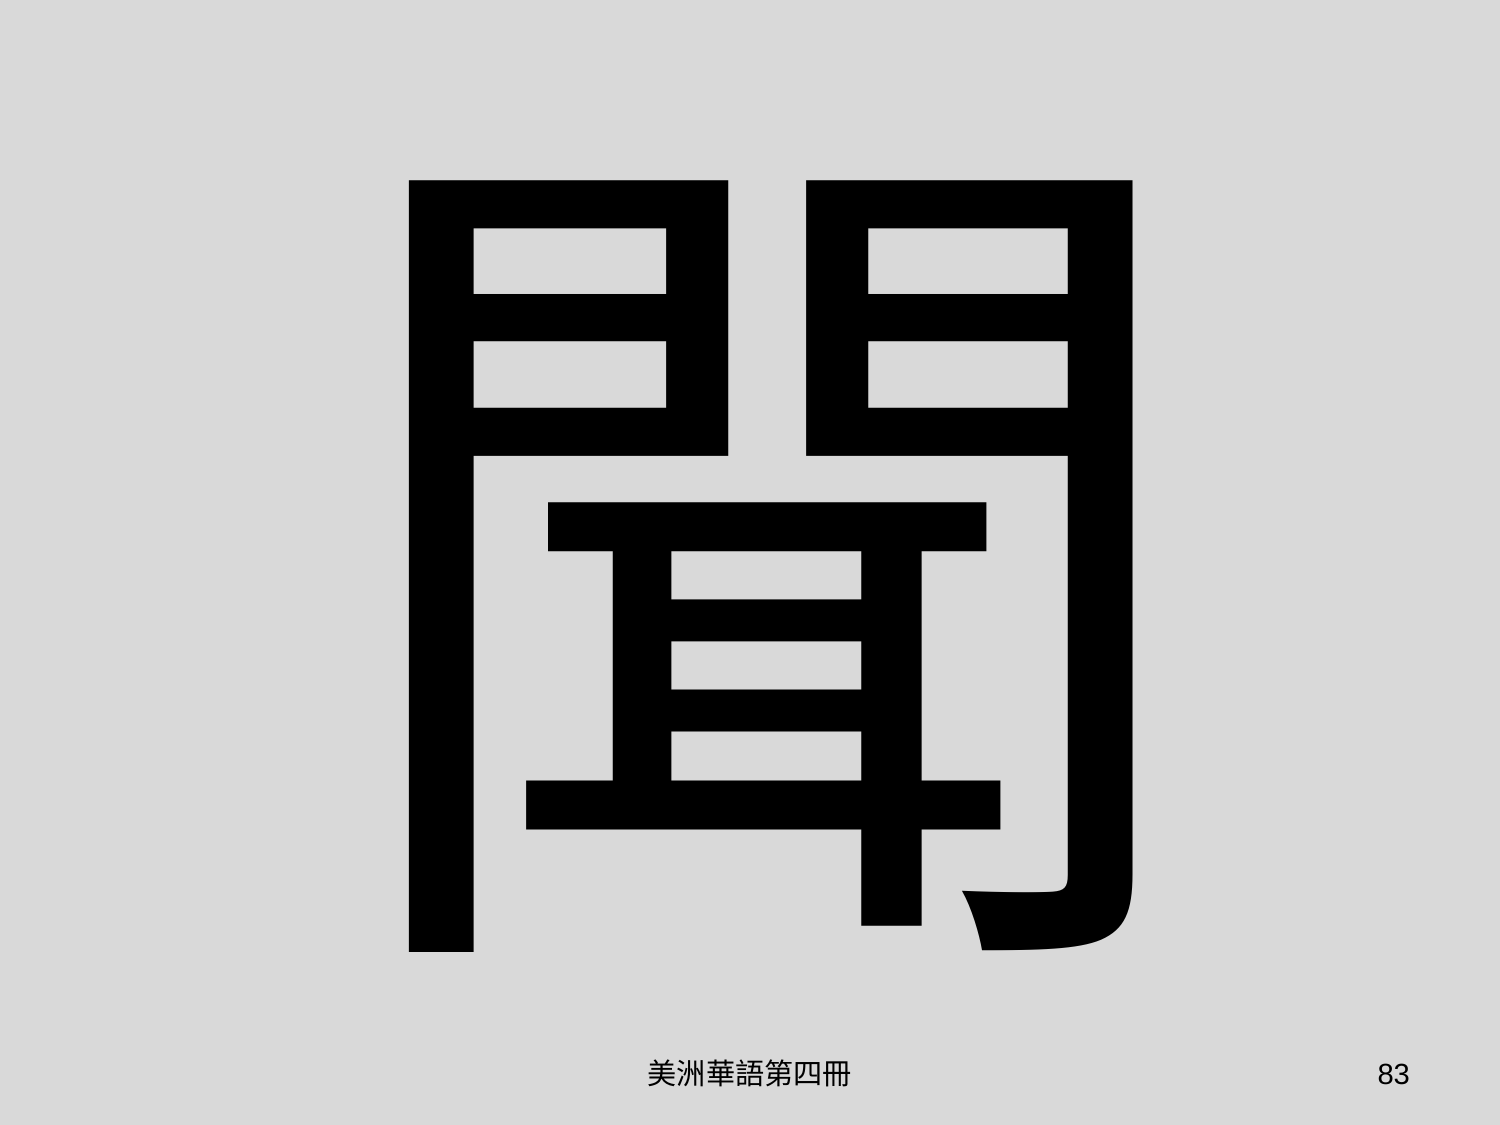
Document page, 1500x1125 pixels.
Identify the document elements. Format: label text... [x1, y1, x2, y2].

slide_number 83 [1074, 1042, 1425, 1103]
footer 美洲華語第四冊 [512, 1065, 988, 1103]
text_box 聞 [124, 0, 1413, 1065]
